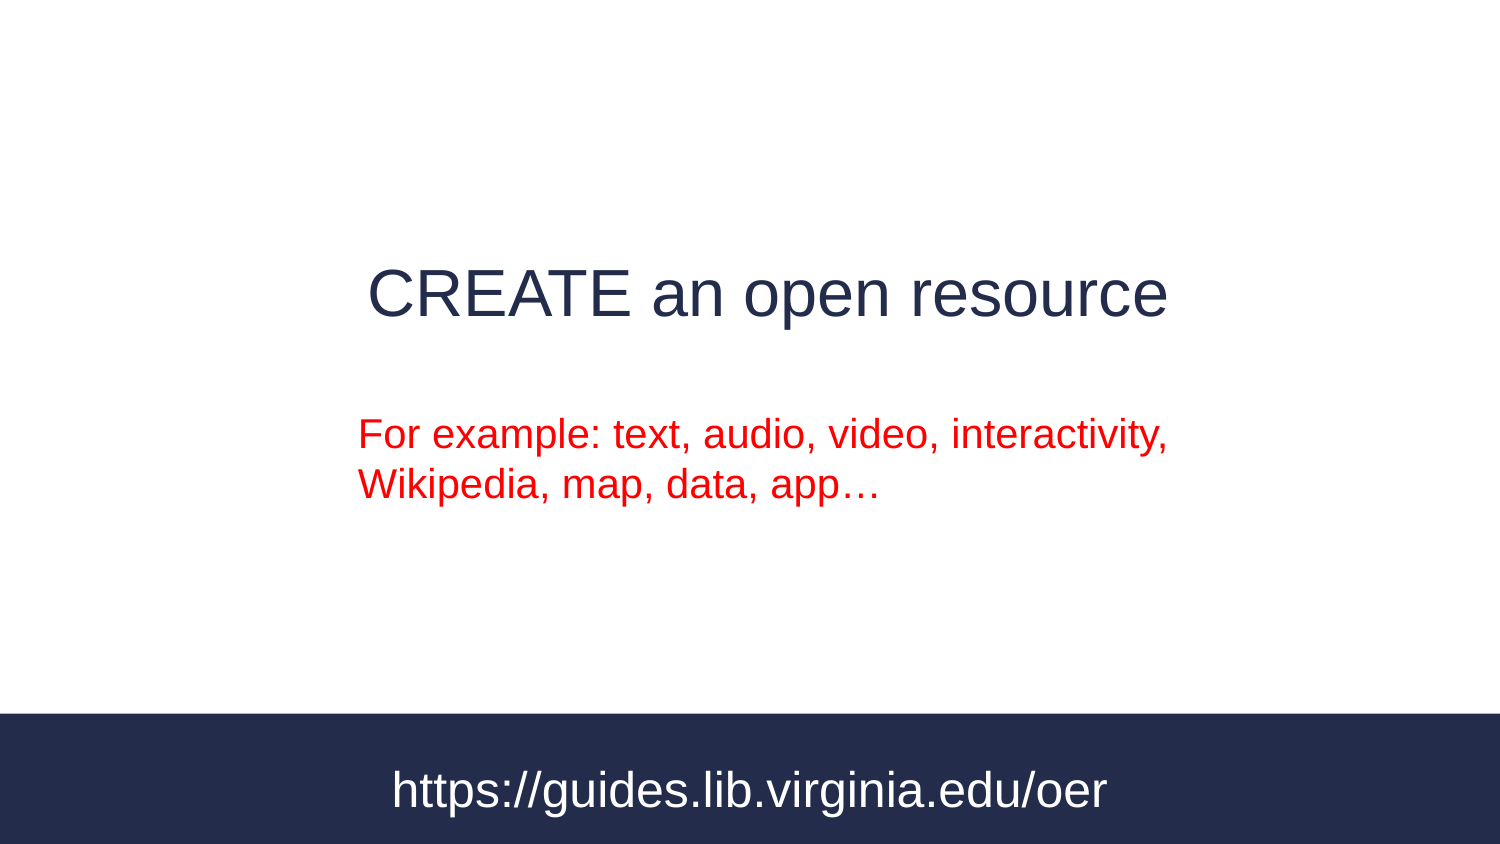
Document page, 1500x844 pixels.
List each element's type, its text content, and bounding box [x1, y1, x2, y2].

text_box [0, 712, 1500, 720]
list CREATE an open resource For example: text, audio, video, interactivity, Wikipedia, map, data, app… [305, 234, 1195, 395]
text_box https://guides.lib.virginia.edu/oer [0, 720, 1500, 844]
